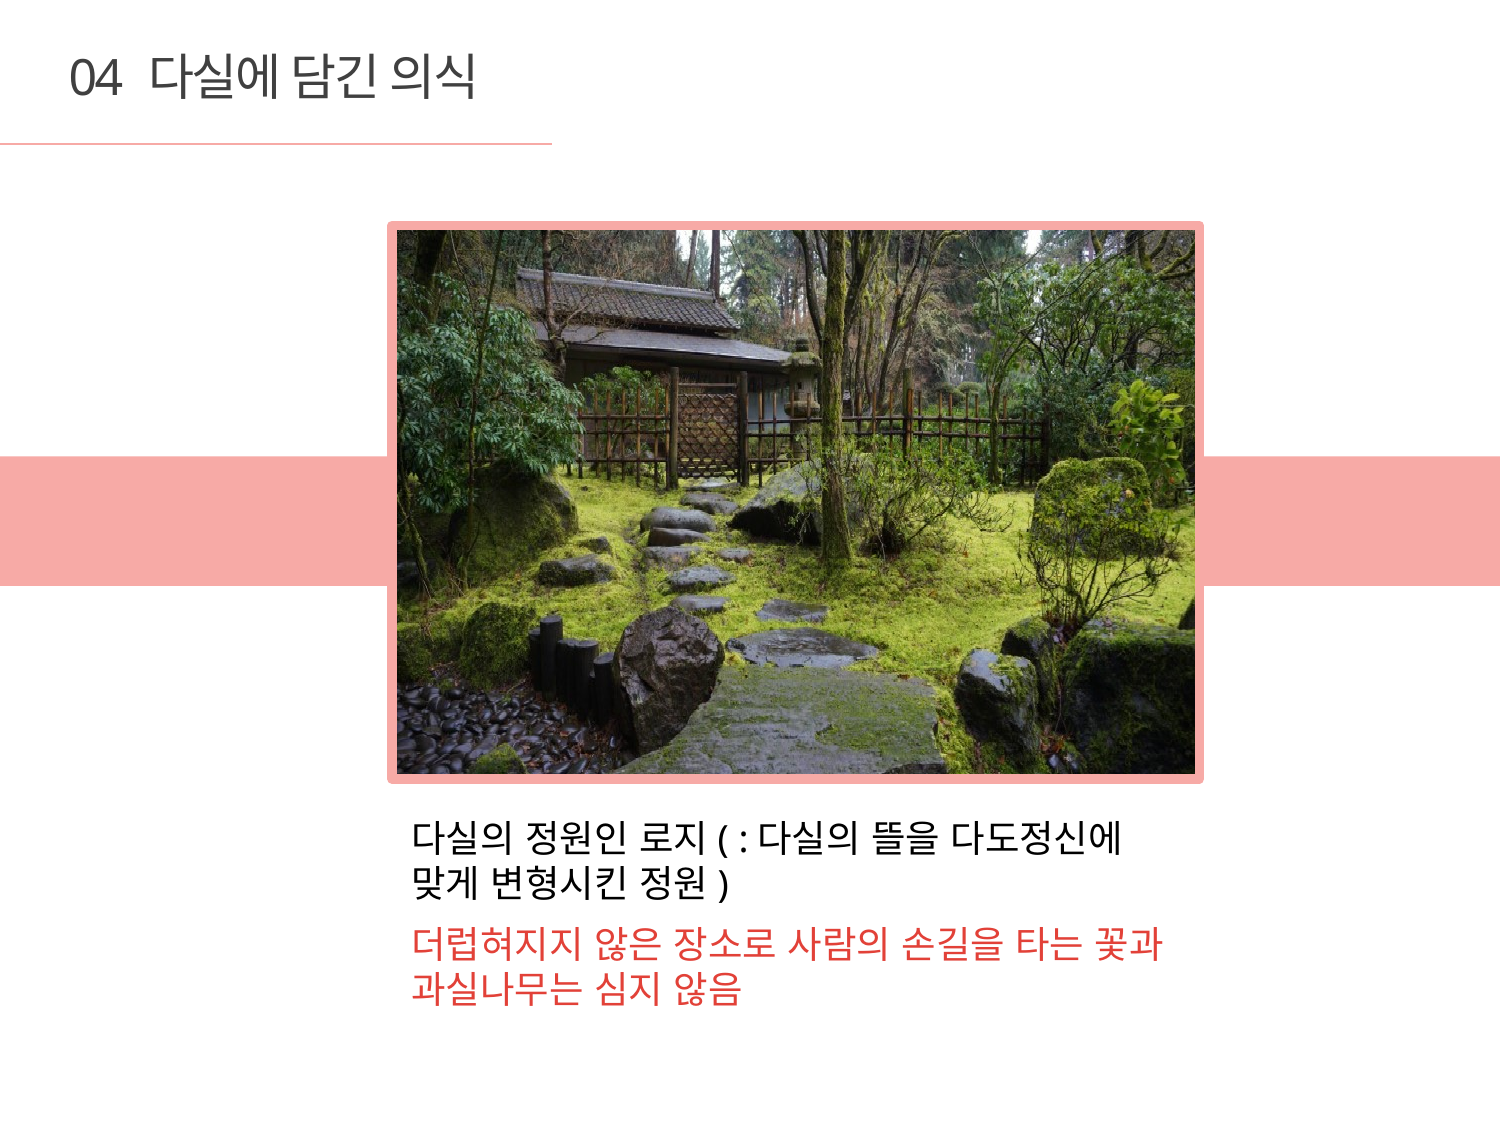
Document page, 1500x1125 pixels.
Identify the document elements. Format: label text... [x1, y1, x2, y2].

text_box 다실의 정원인 로지( :다실의 뜰을 다도정신에 맞게 변형시킨 정원) [396, 807, 1195, 913]
text_box 04 다실에 담긴 의식 [53, 37, 495, 113]
text_box [0, 455, 387, 587]
text_box [1204, 455, 1500, 587]
picture [396, 230, 1195, 775]
text_box 더럽혀지지 않은 장소로 사람의 손길을 타는 꽃과 과실나무는 심지 않음 [396, 913, 1204, 1064]
